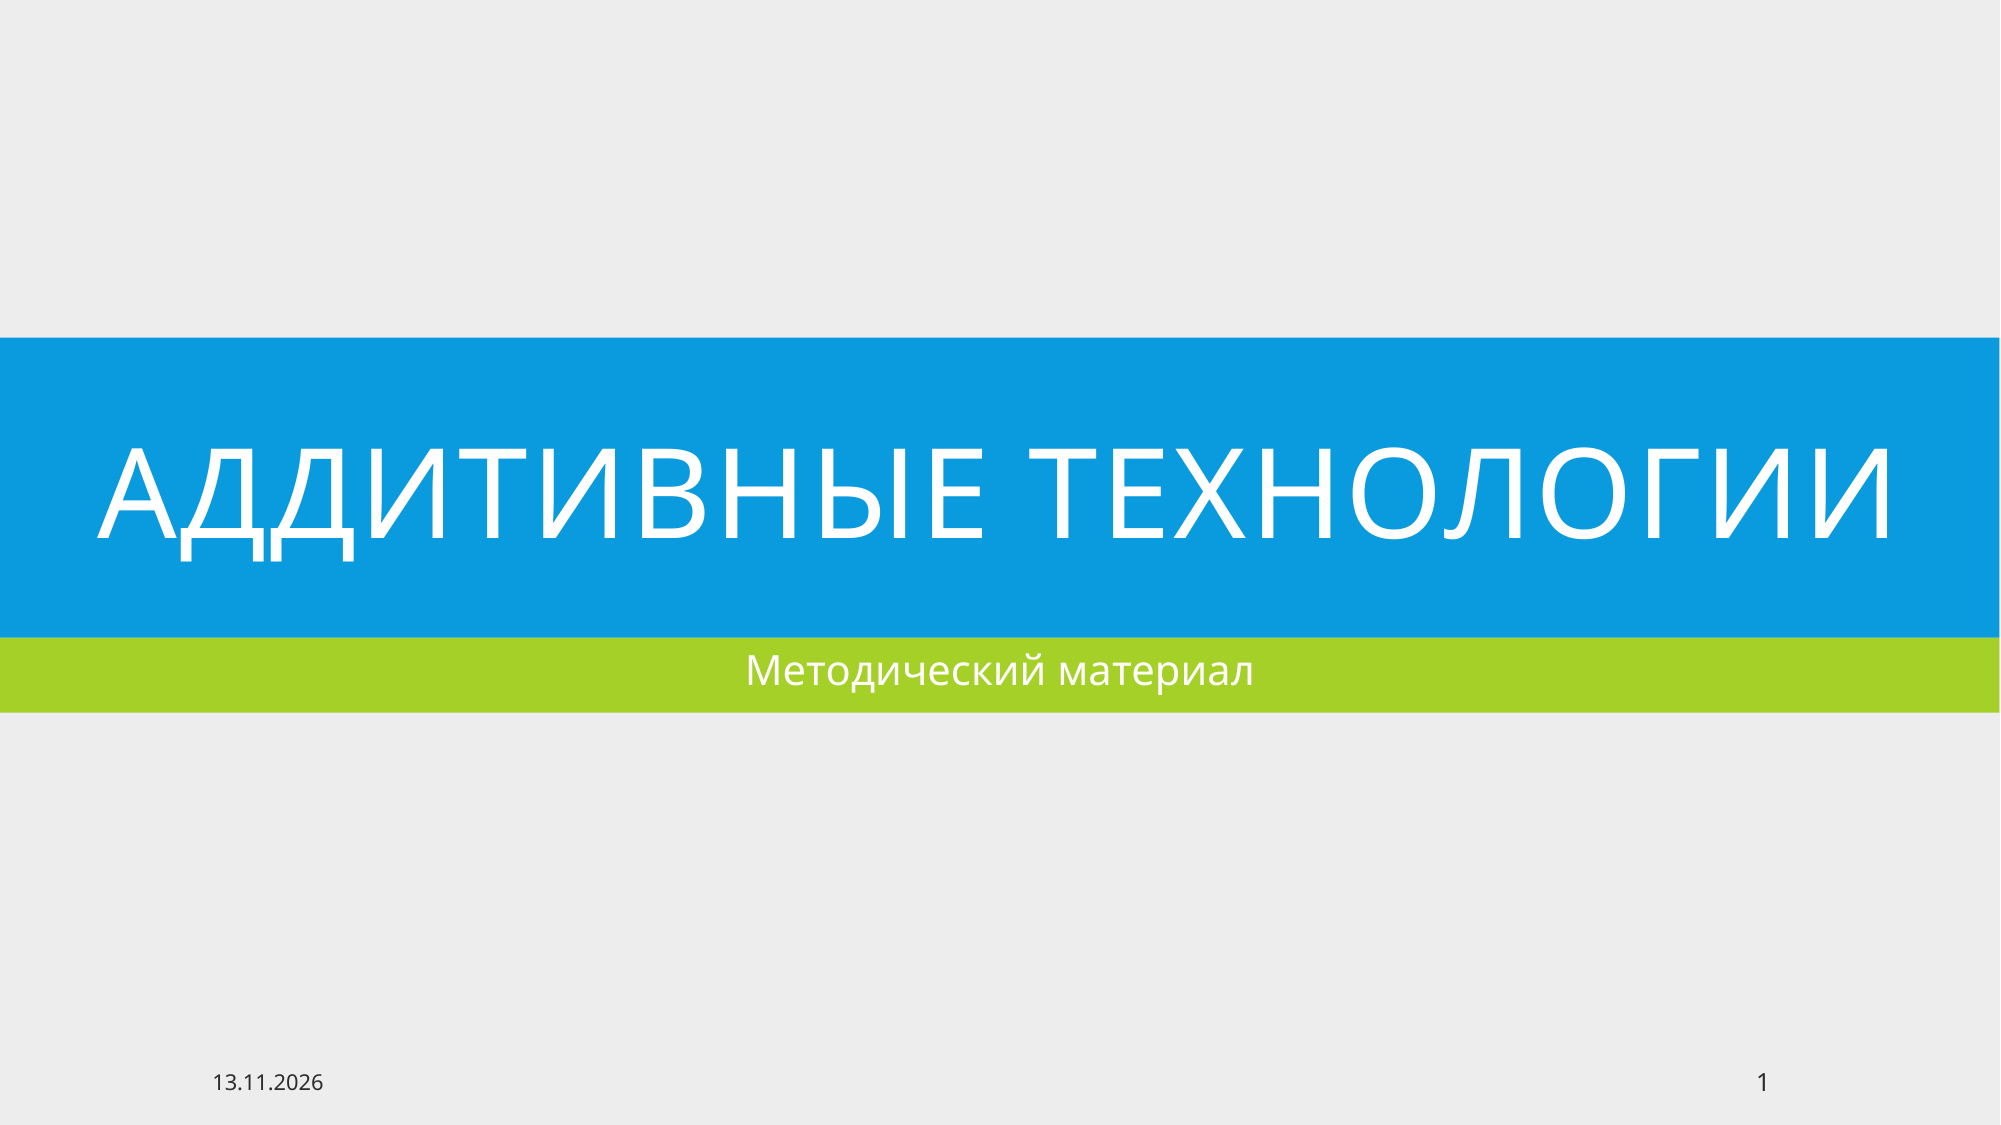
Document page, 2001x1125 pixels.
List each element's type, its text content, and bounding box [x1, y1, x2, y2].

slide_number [197, 1053, 690, 1114]
title Аддитивные технологии [77, 360, 1923, 642]
subtitle Методический материал [56, 642, 1944, 718]
slide_number 1 [1748, 1053, 1904, 1114]
